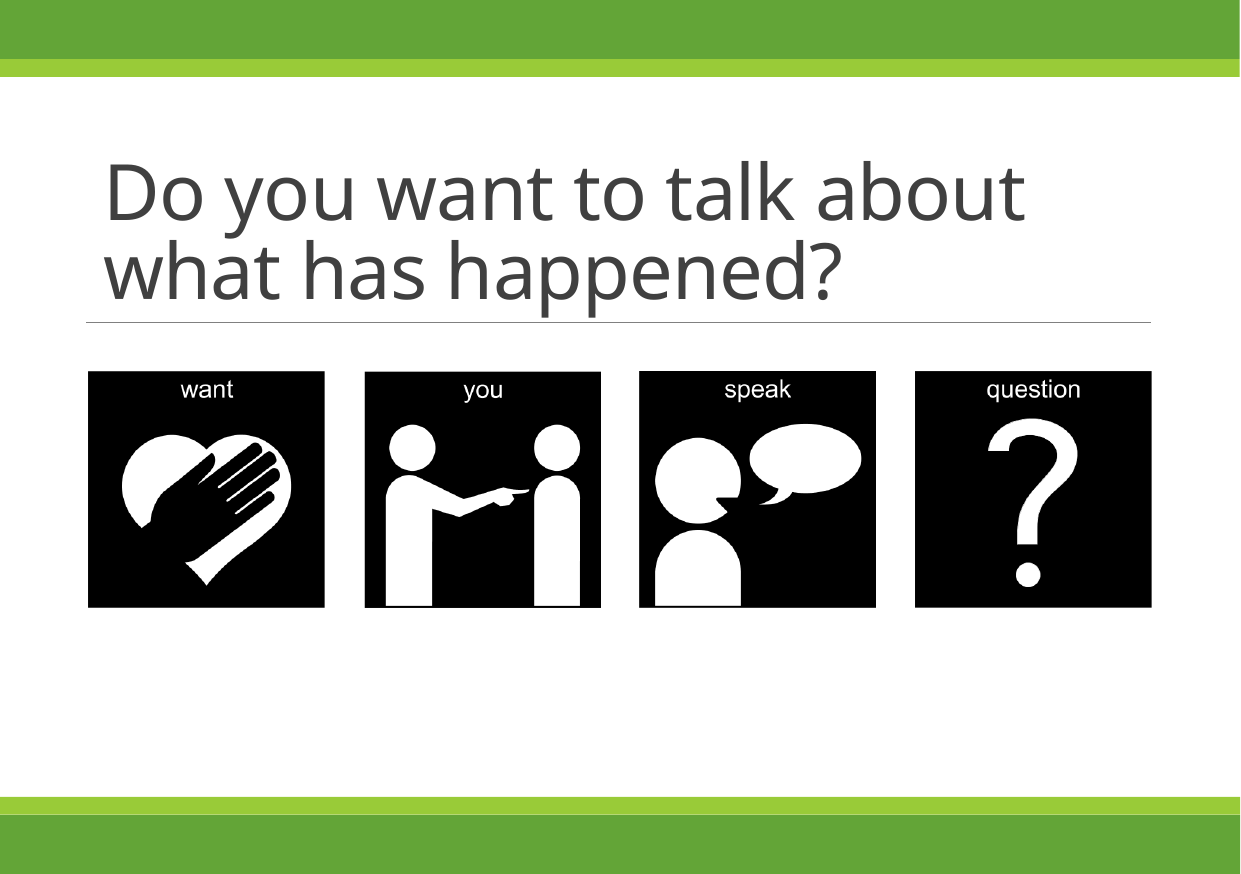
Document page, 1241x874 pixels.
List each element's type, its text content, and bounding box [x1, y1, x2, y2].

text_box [0, 0, 1241, 78]
picture [363, 370, 601, 608]
picture [914, 370, 1152, 608]
picture [639, 370, 877, 608]
picture [87, 370, 326, 608]
title Do you want to talk about what has happened? [88, 86, 1152, 323]
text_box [0, 796, 1241, 874]
